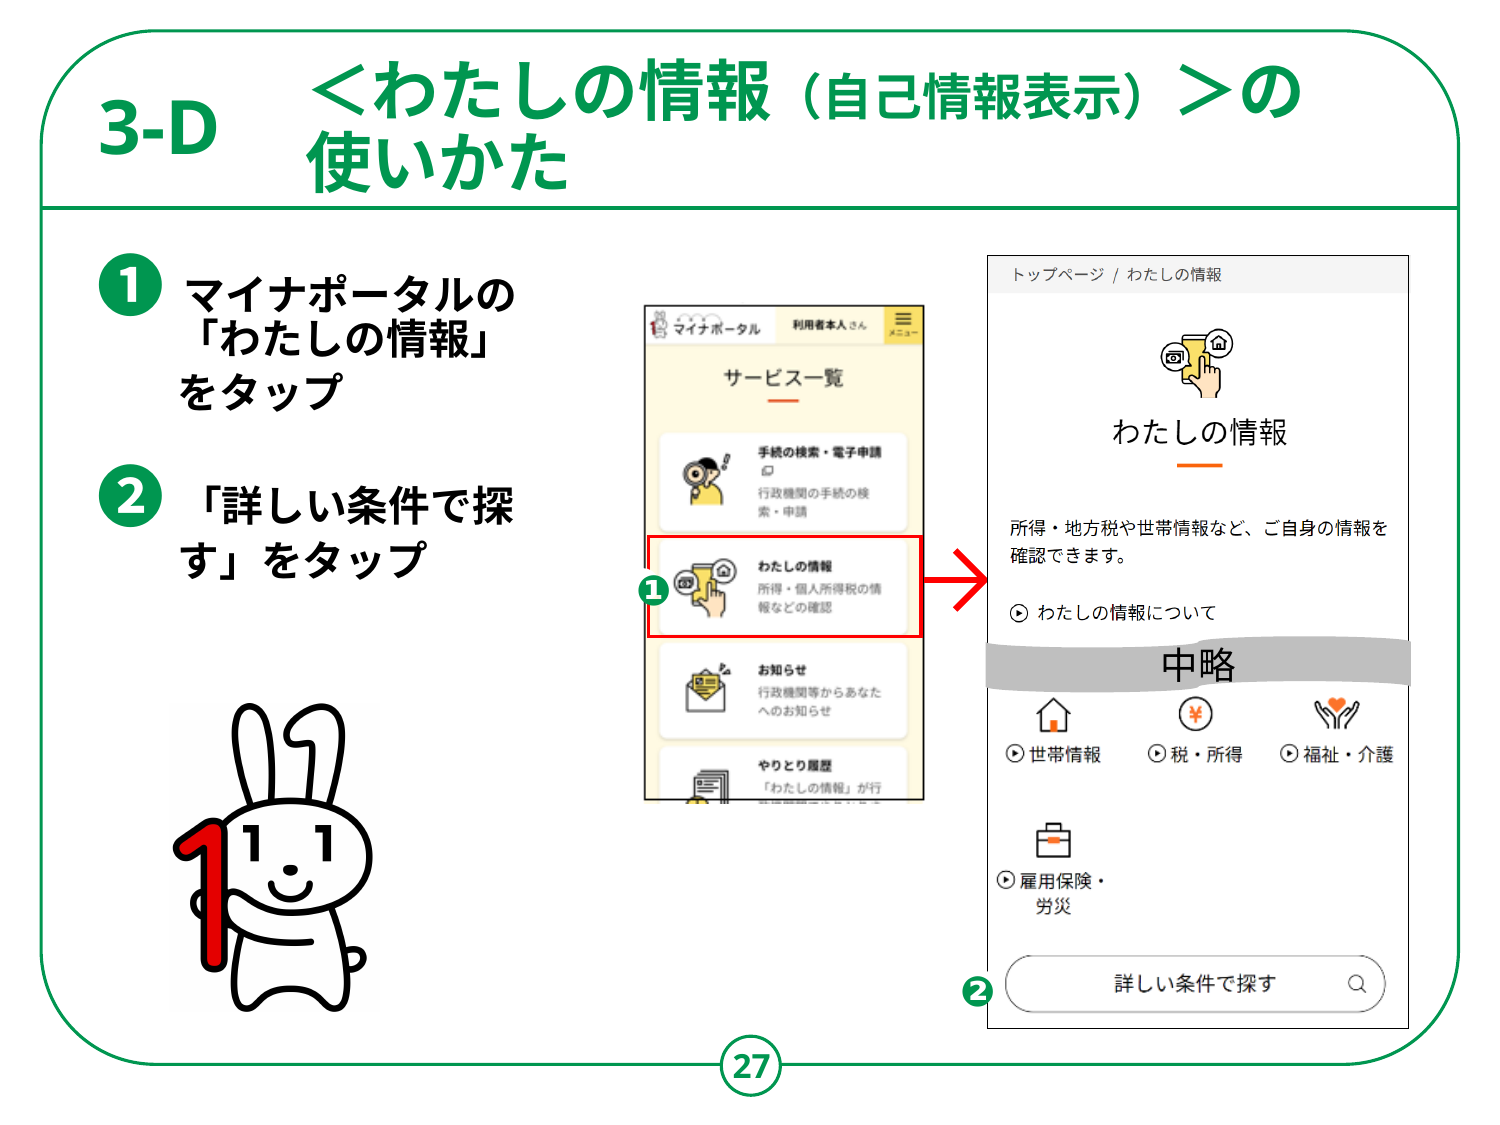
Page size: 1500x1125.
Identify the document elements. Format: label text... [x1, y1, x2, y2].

text_box 3-D [83, 90, 291, 179]
title ＜わたしの情報（自己情報表示）＞の 使いかた [289, 6, 1330, 210]
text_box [985, 255, 1412, 1029]
text_box ❶ マイナポータルの 「わたしの情報」 をタップ ❷「詳しい条件で探す」をタップ [82, 236, 577, 593]
picture [169, 703, 380, 1012]
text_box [941, 957, 1015, 1024]
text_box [621, 555, 666, 622]
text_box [924, 550, 985, 610]
picture [641, 302, 928, 804]
